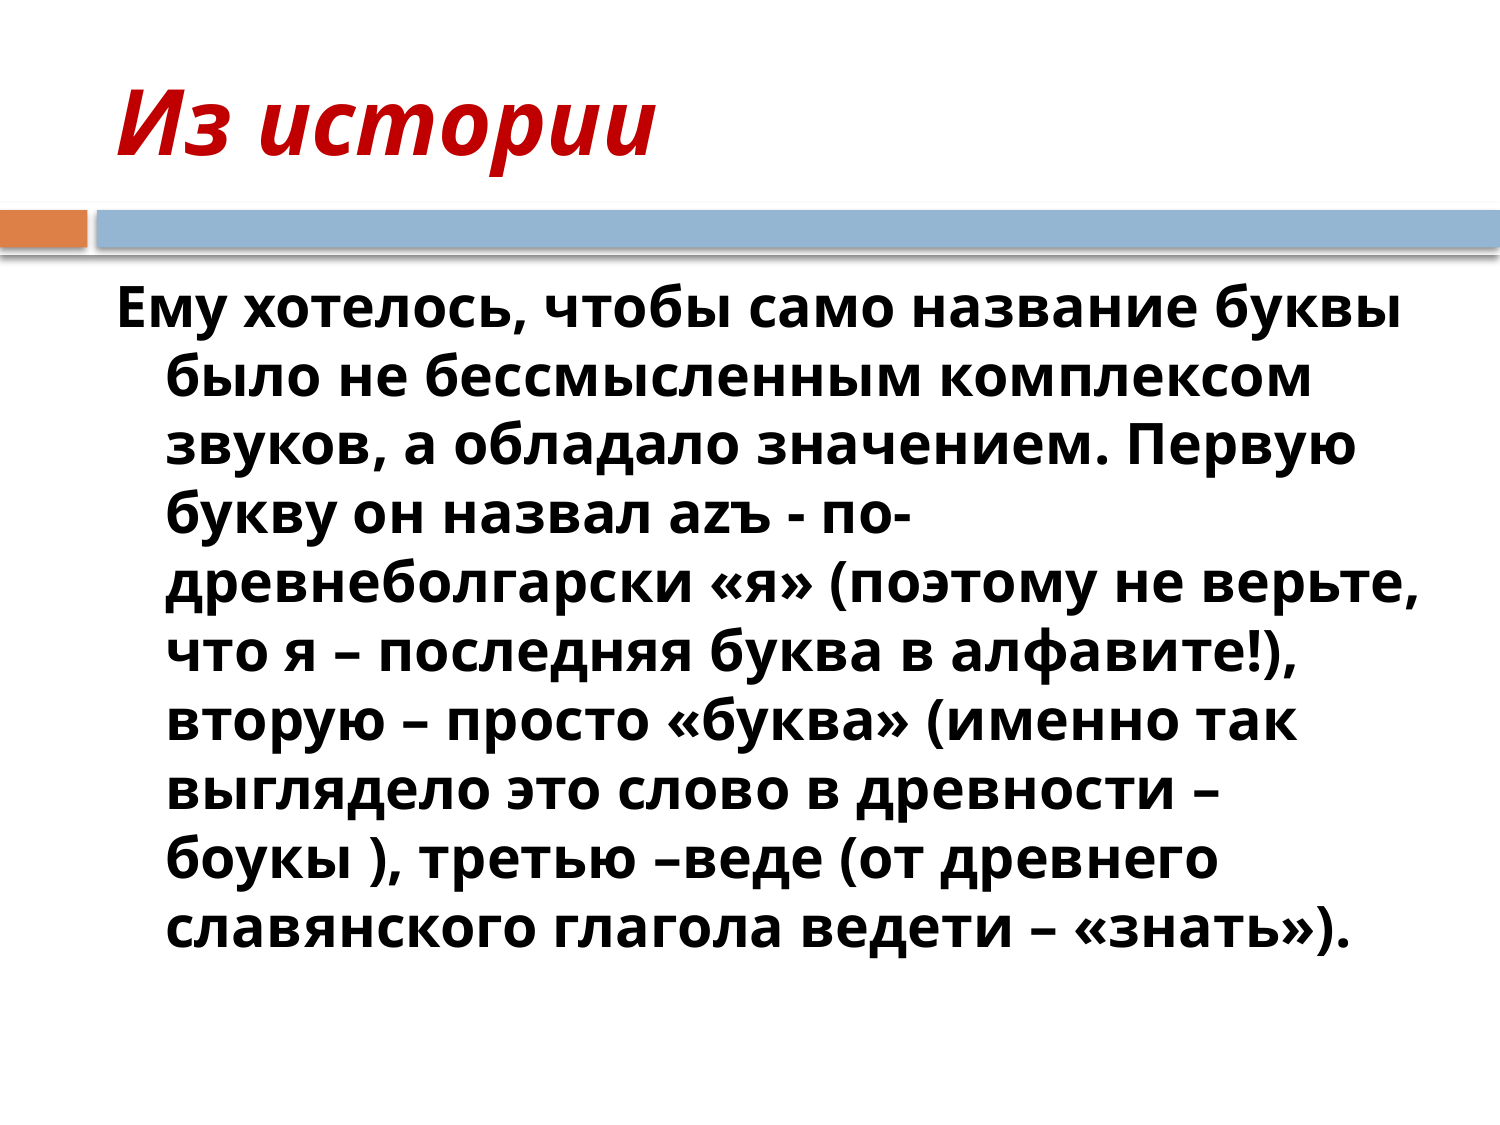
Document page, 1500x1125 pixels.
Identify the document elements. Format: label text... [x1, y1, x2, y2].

title Из истории [100, 37, 1438, 200]
list Ему хотелось, чтобы само название буквы было не бессмысленным комплексом звуков, а обладало значением. Первую букву он назвал аzъ - по-древнеболгарски «я» (поэтому не верьте, что я – последняя буква в алфавите!), вторую – просто «буква» (именно так выглядело это слово в древности – боукы ), третью –веде (от древнего славянского глагола ведети – «знать»). [100, 262, 1438, 1000]
